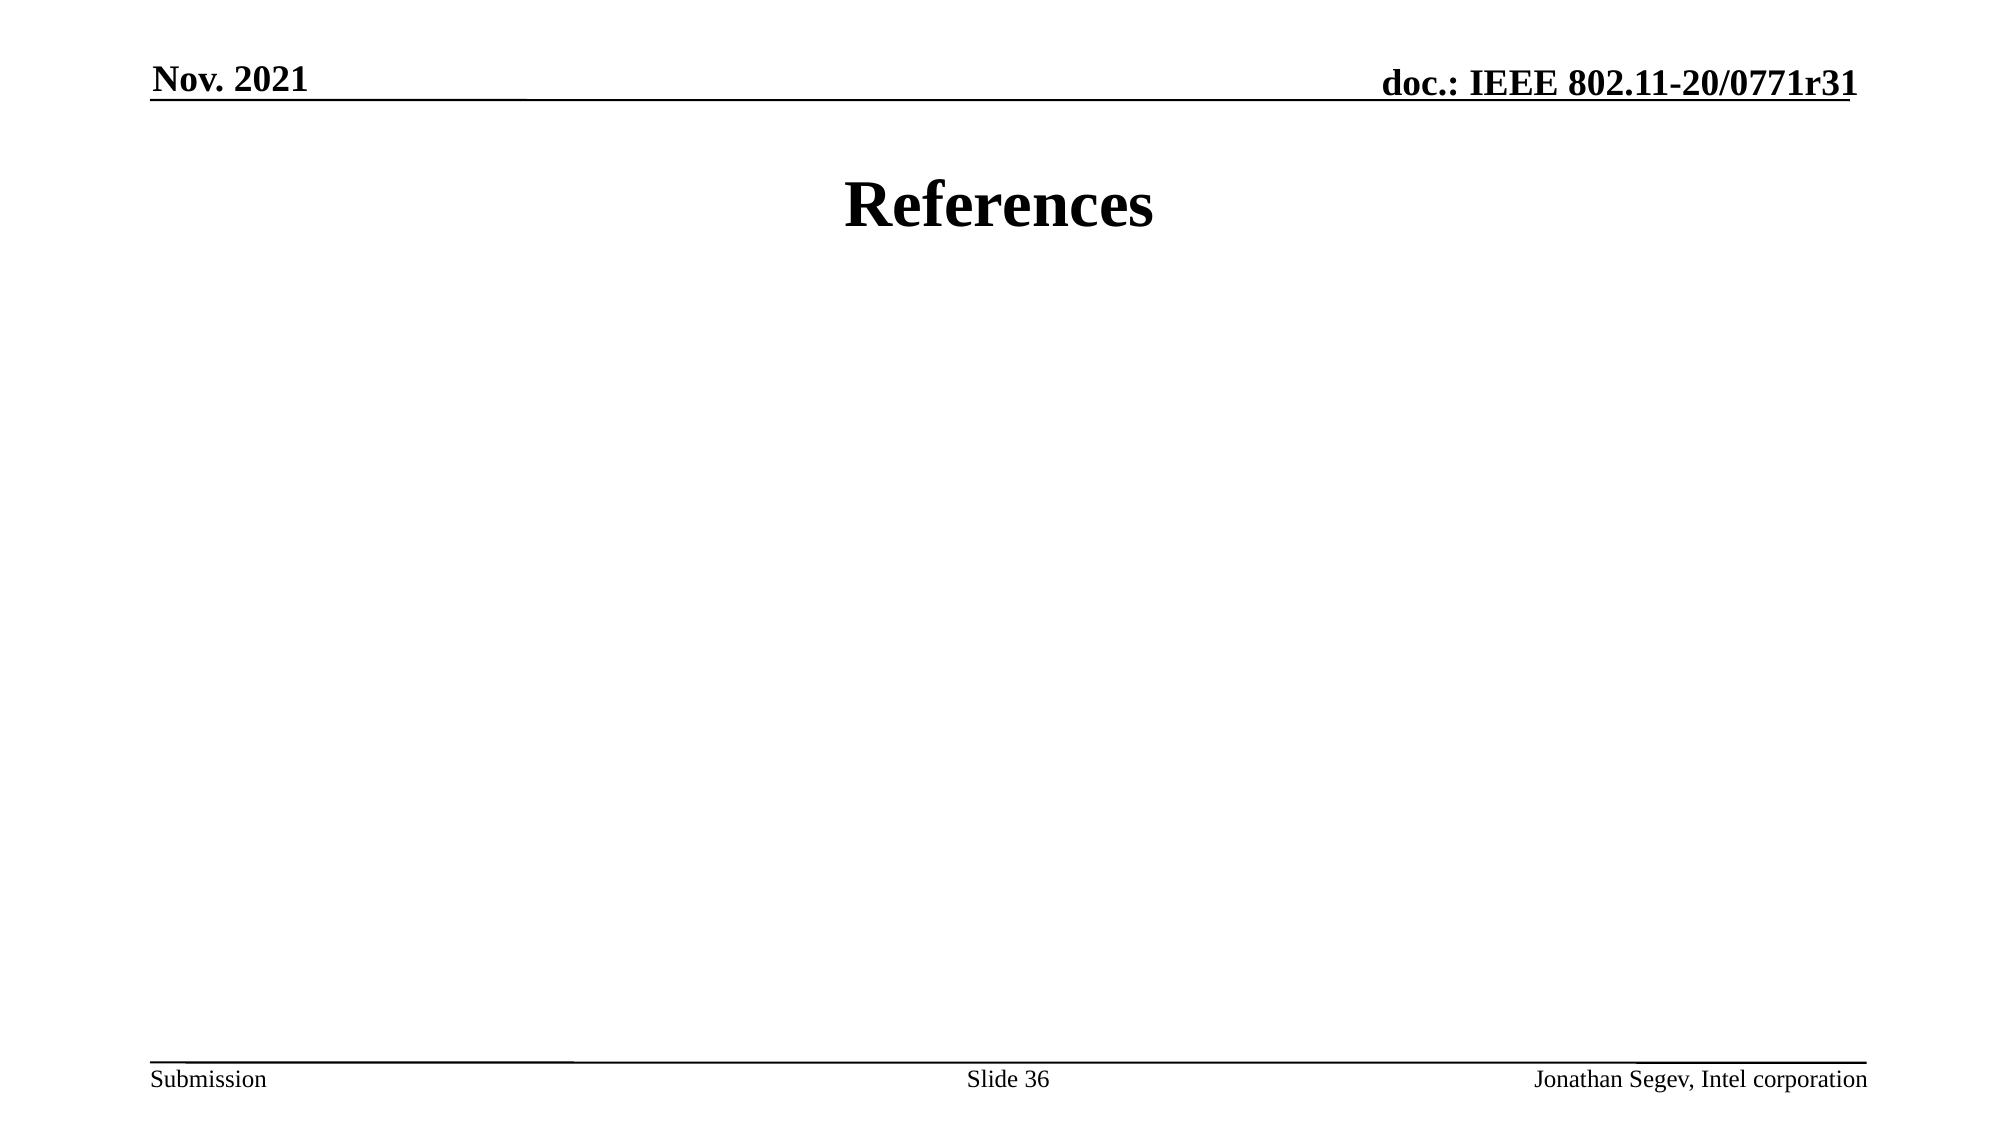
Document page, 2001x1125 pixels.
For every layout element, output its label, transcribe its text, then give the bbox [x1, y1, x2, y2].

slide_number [152, 54, 563, 100]
title References [149, 112, 1850, 288]
footer Jonathan Segev, Intel corporation [1171, 1061, 1869, 1093]
slide_number Slide 36 [950, 1061, 1067, 1123]
